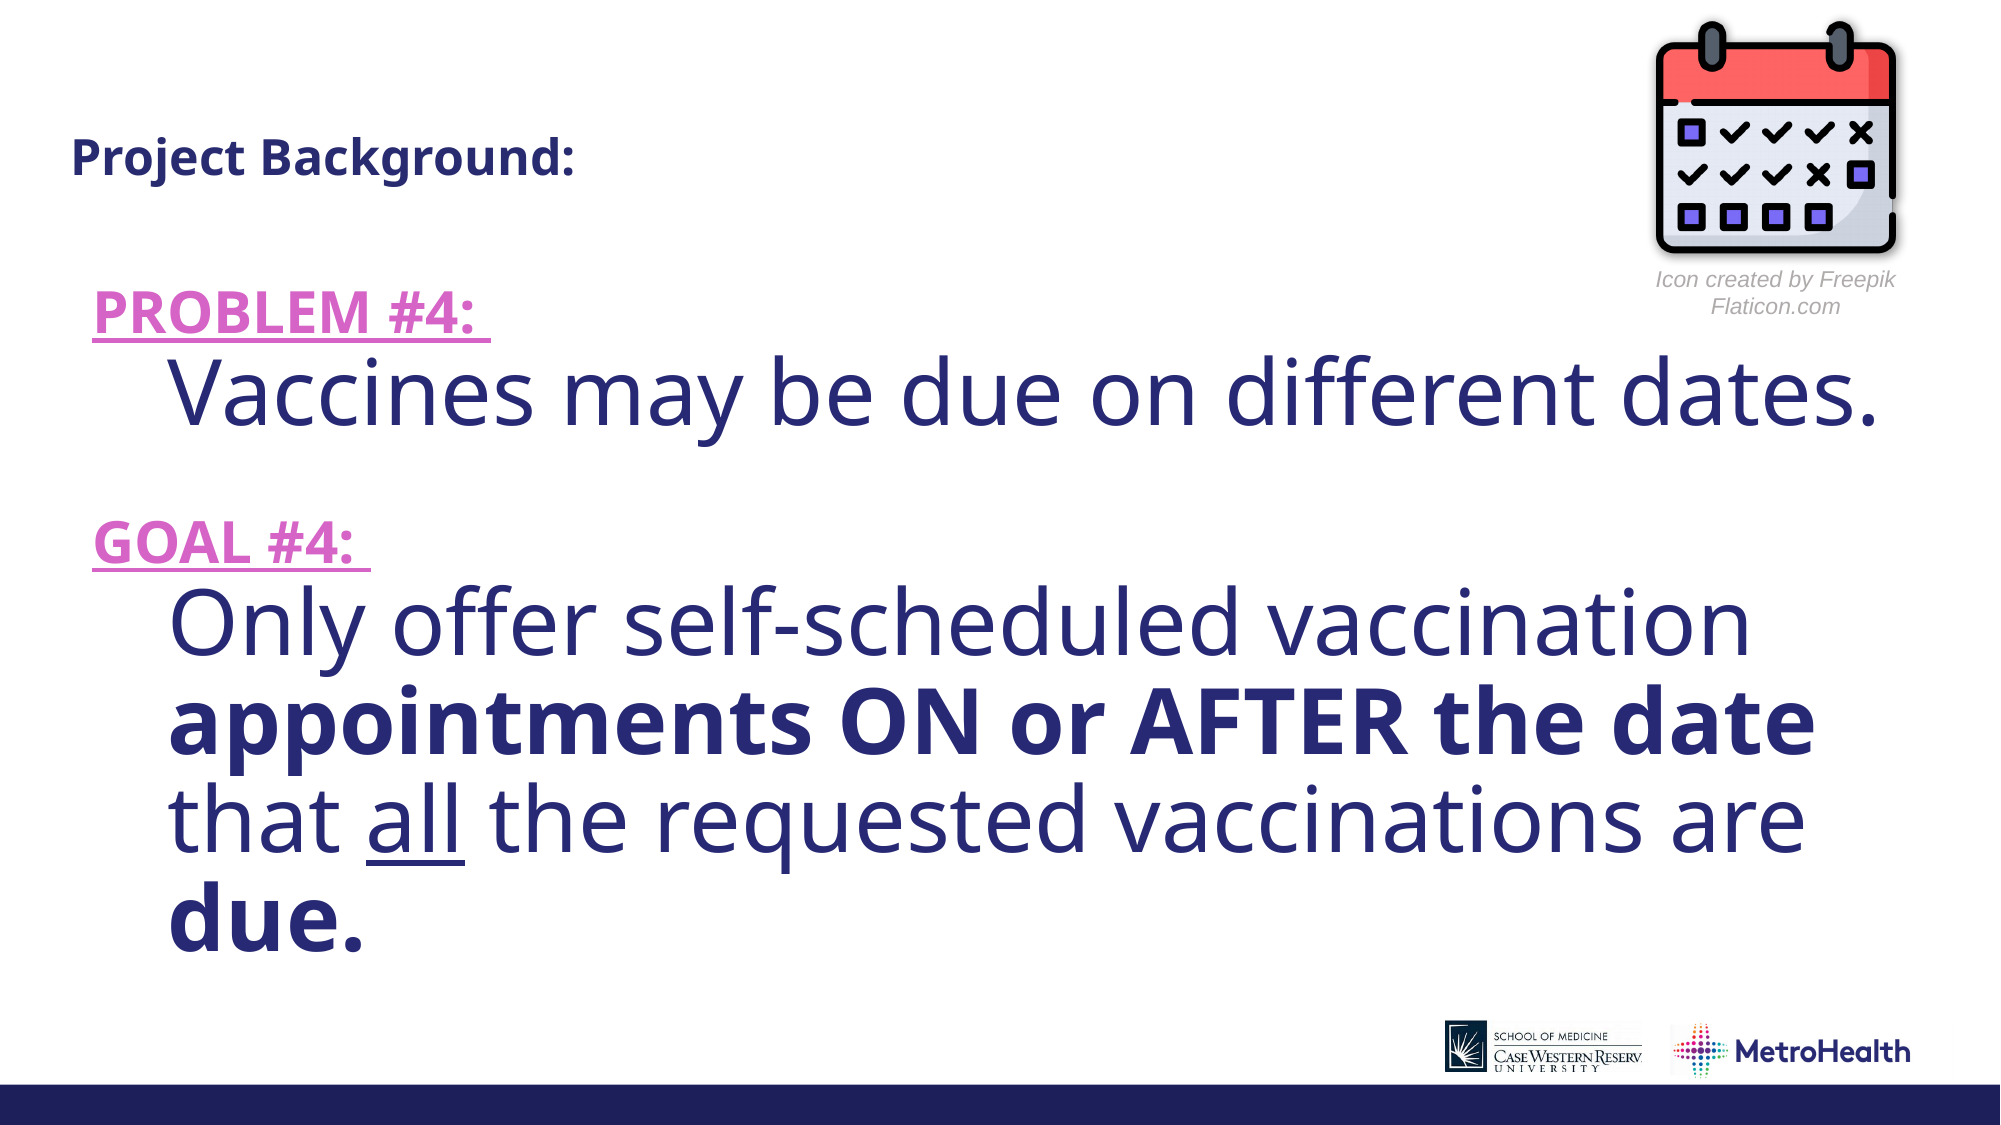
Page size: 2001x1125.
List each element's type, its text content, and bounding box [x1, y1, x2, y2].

text_box Project Background: [55, 118, 1648, 185]
picture [1670, 1020, 1953, 1081]
picture [1445, 1020, 1642, 1072]
picture [1656, 17, 1896, 257]
text_box GOAL #4: Only offer self-scheduled vaccination appointments ON or AFTER the date that all the requested vaccinations are due. [92, 513, 1908, 1007]
text_box Icon created by Freepik Flaticon.com [1613, 256, 1939, 327]
title PROBLEM #4: Vaccines may be due on different dates. [92, 283, 1908, 496]
